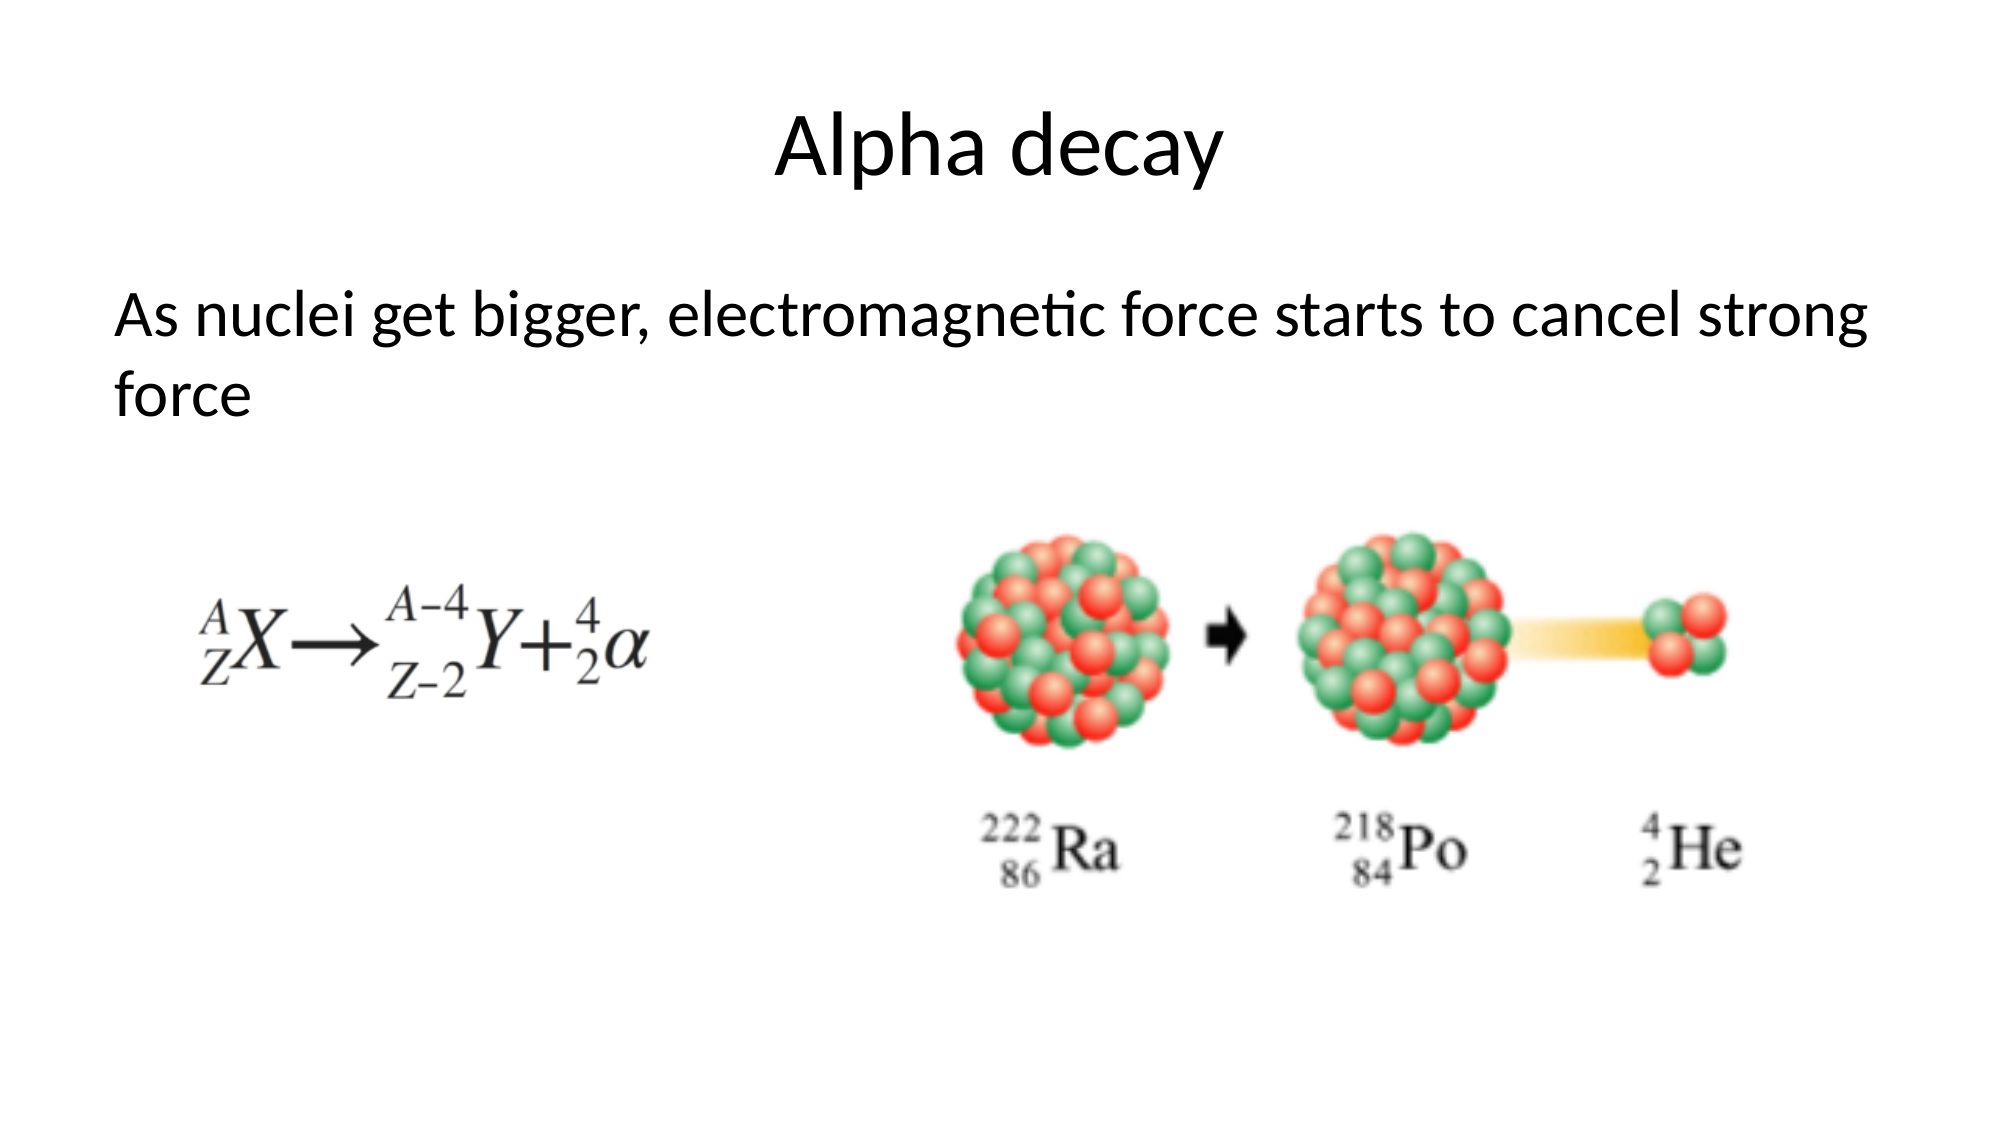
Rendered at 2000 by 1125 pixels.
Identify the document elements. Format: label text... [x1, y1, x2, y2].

title Alpha decay [99, 45, 1900, 233]
list As nuclei get bigger, electromagnetic force starts to cancel strong force [99, 262, 1900, 1005]
picture [197, 583, 661, 708]
picture [903, 449, 1773, 935]
